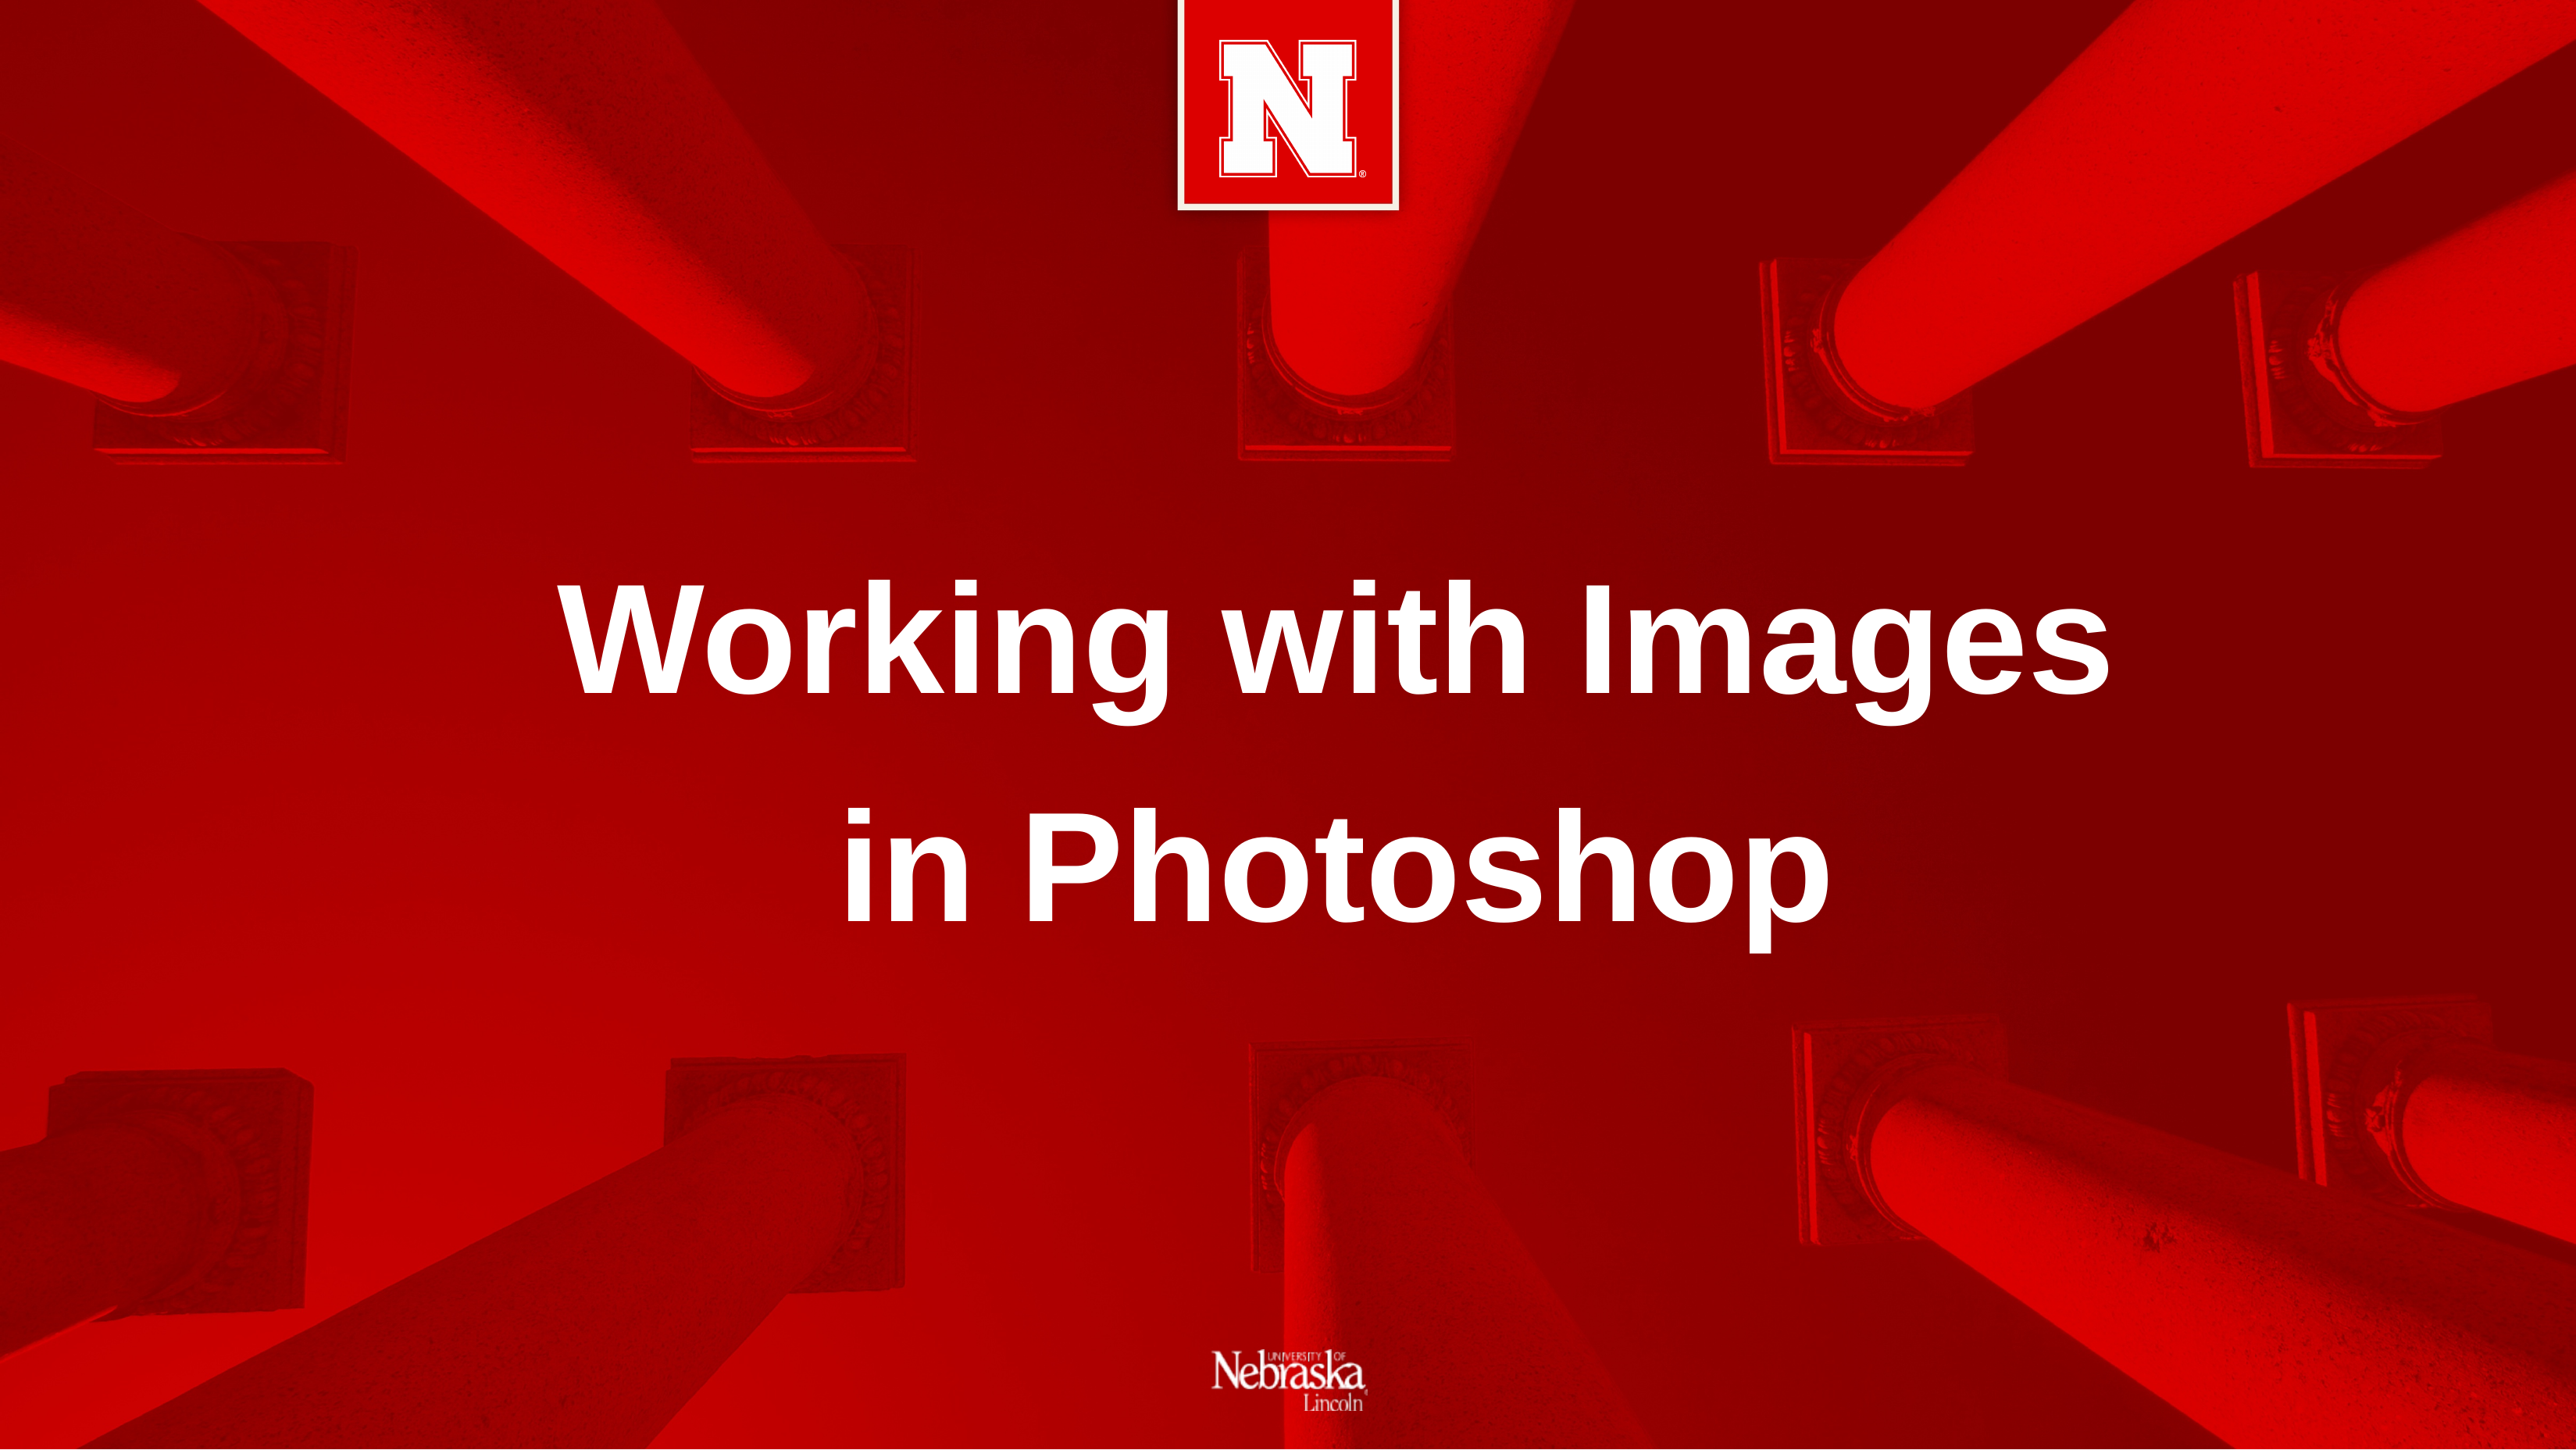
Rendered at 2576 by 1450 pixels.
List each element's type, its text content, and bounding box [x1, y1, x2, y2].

picture [0, 0, 2576, 1449]
title Working with Images in Photoshop [419, 462, 2255, 987]
